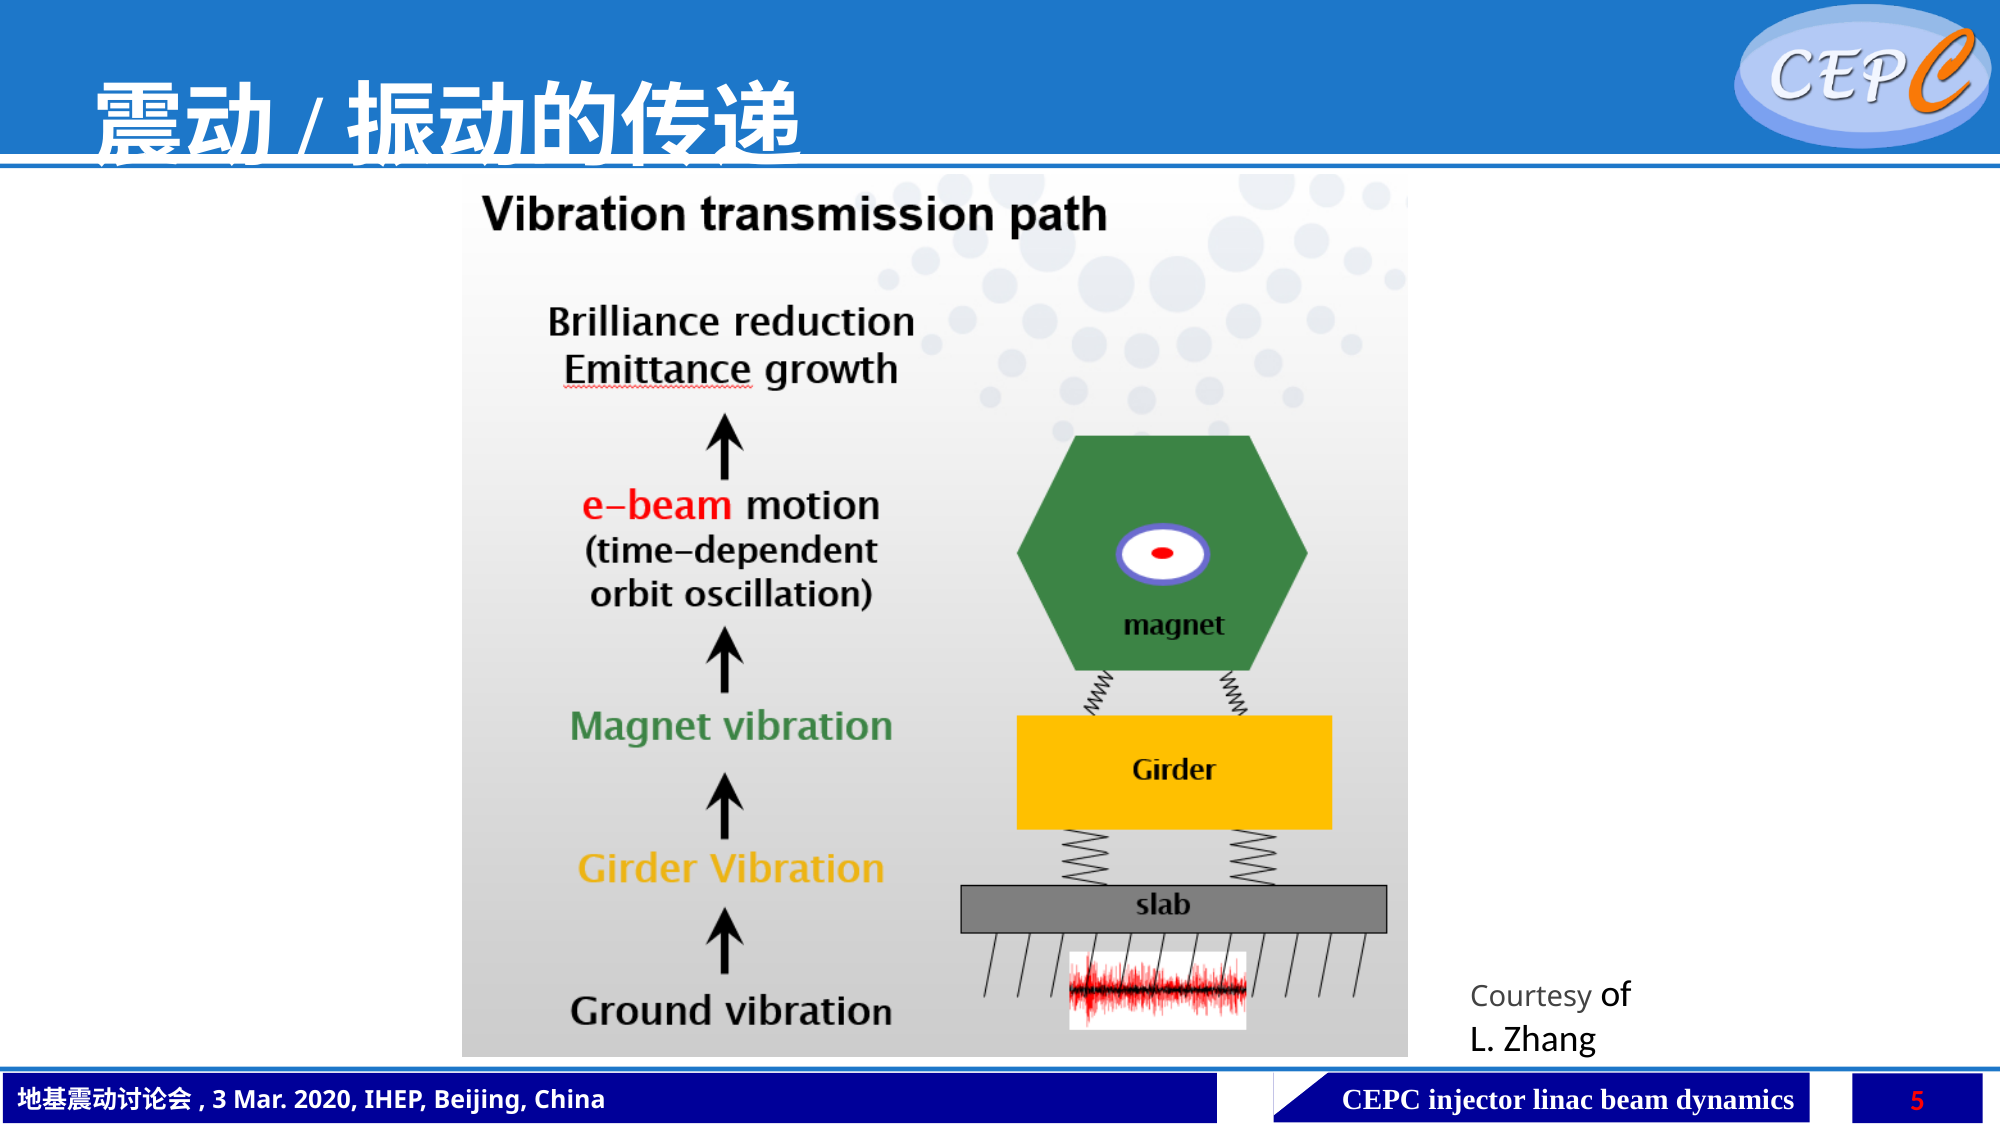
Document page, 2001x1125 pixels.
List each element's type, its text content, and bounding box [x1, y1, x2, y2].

text_box Courtesy of L. Zhang [1455, 961, 1667, 1067]
title 震动/振动的传递 [77, 5, 870, 152]
picture [1728, 0, 1997, 154]
picture [462, 174, 1408, 1057]
